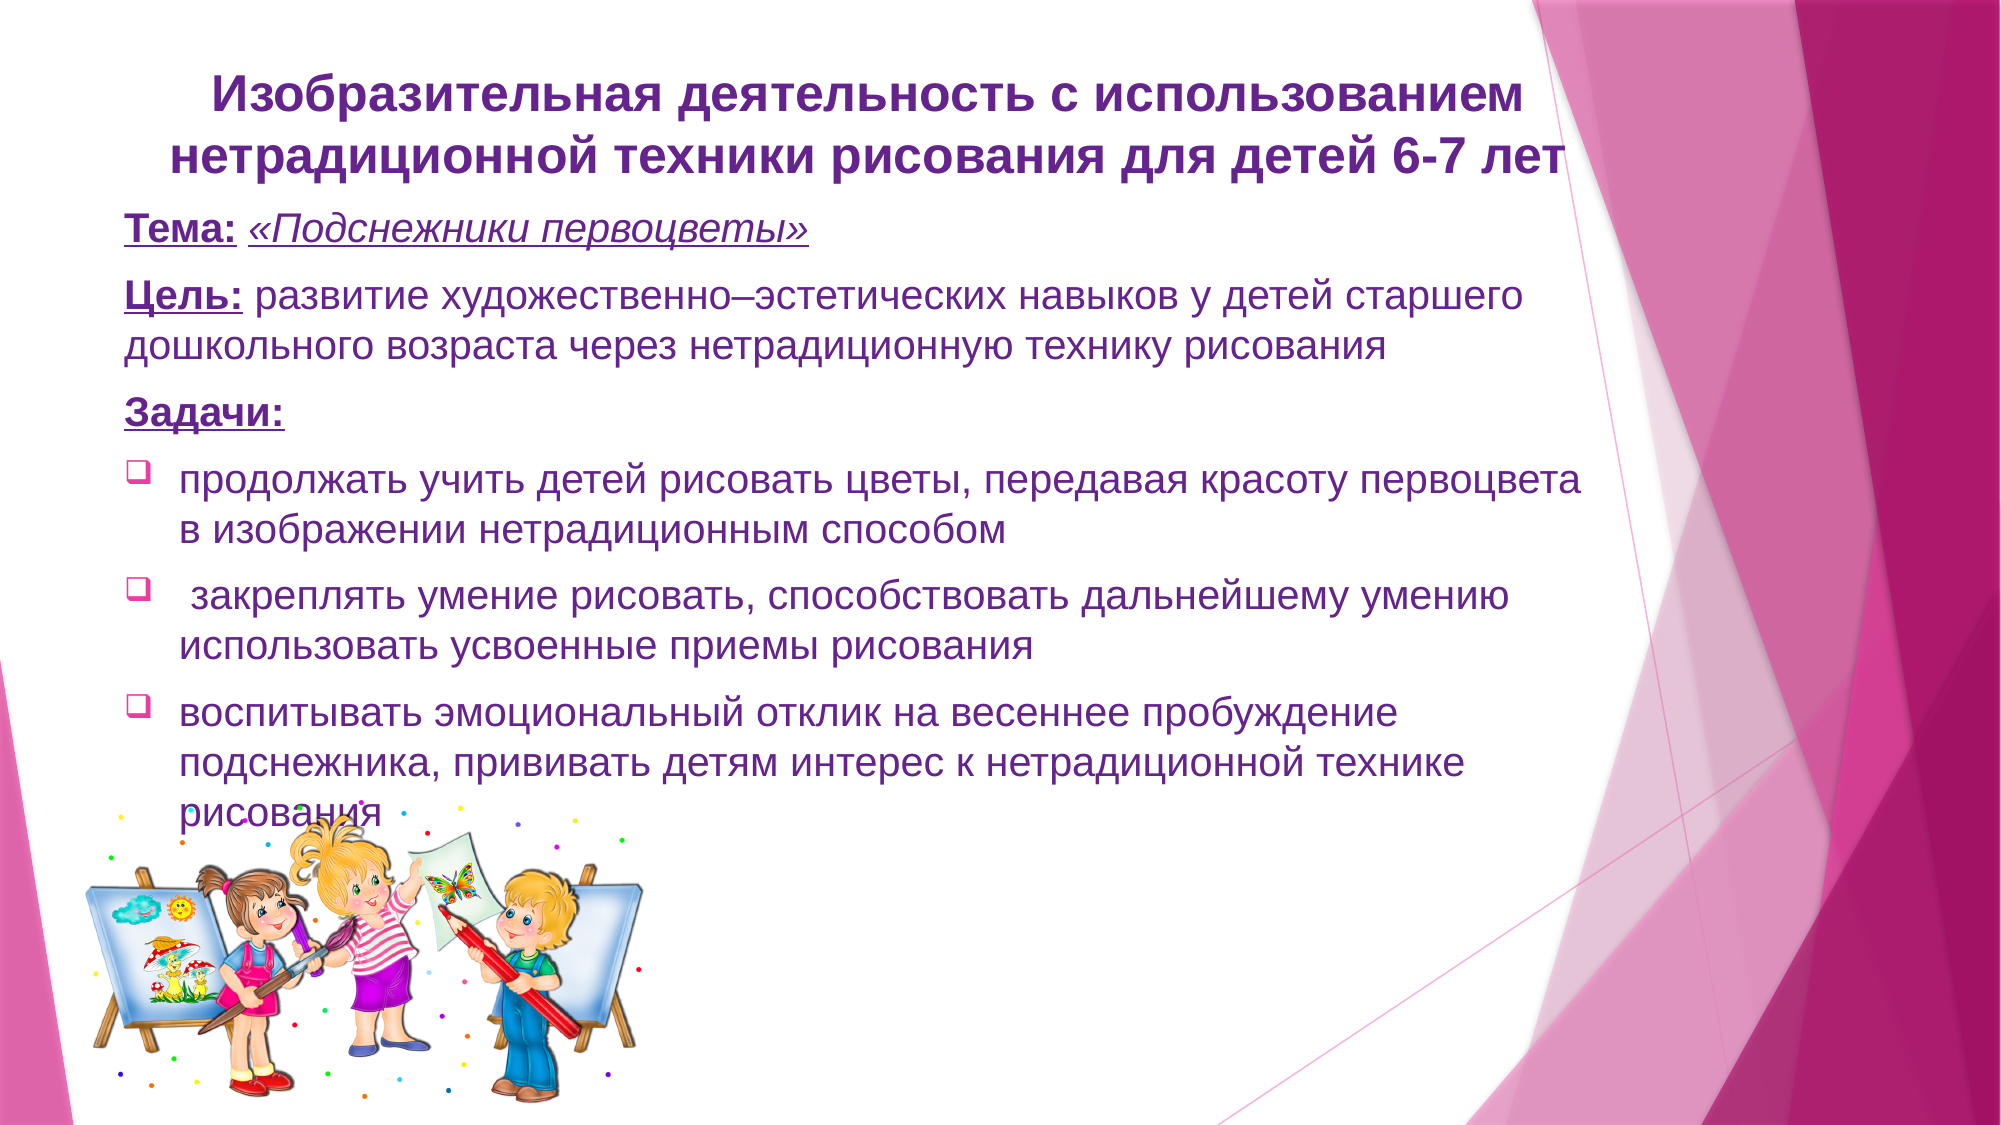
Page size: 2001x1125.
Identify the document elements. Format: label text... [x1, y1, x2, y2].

picture [81, 788, 652, 1109]
list Изобразительная деятельность с использованием нетрадиционной техники рисования для детей 6-7 лет Тема: «Подснежники первоцветы» Цель: развитие художественно–эстетических навыков у детей старшего дошкольного возраста через нетрадиционную технику рисования Задачи: продолжать учить детей рисовать цветы, передавая красоту первоцвета в изображении нетрадиционным способом закреплять умение рисовать, способствовать дальнейшему умению использовать усвоенные приемы рисования воспитывать эмоциональный отклик на весеннее пробуждение подснежника, прививать детям интерес к нетрадиционной технике рисования [109, 51, 1630, 850]
